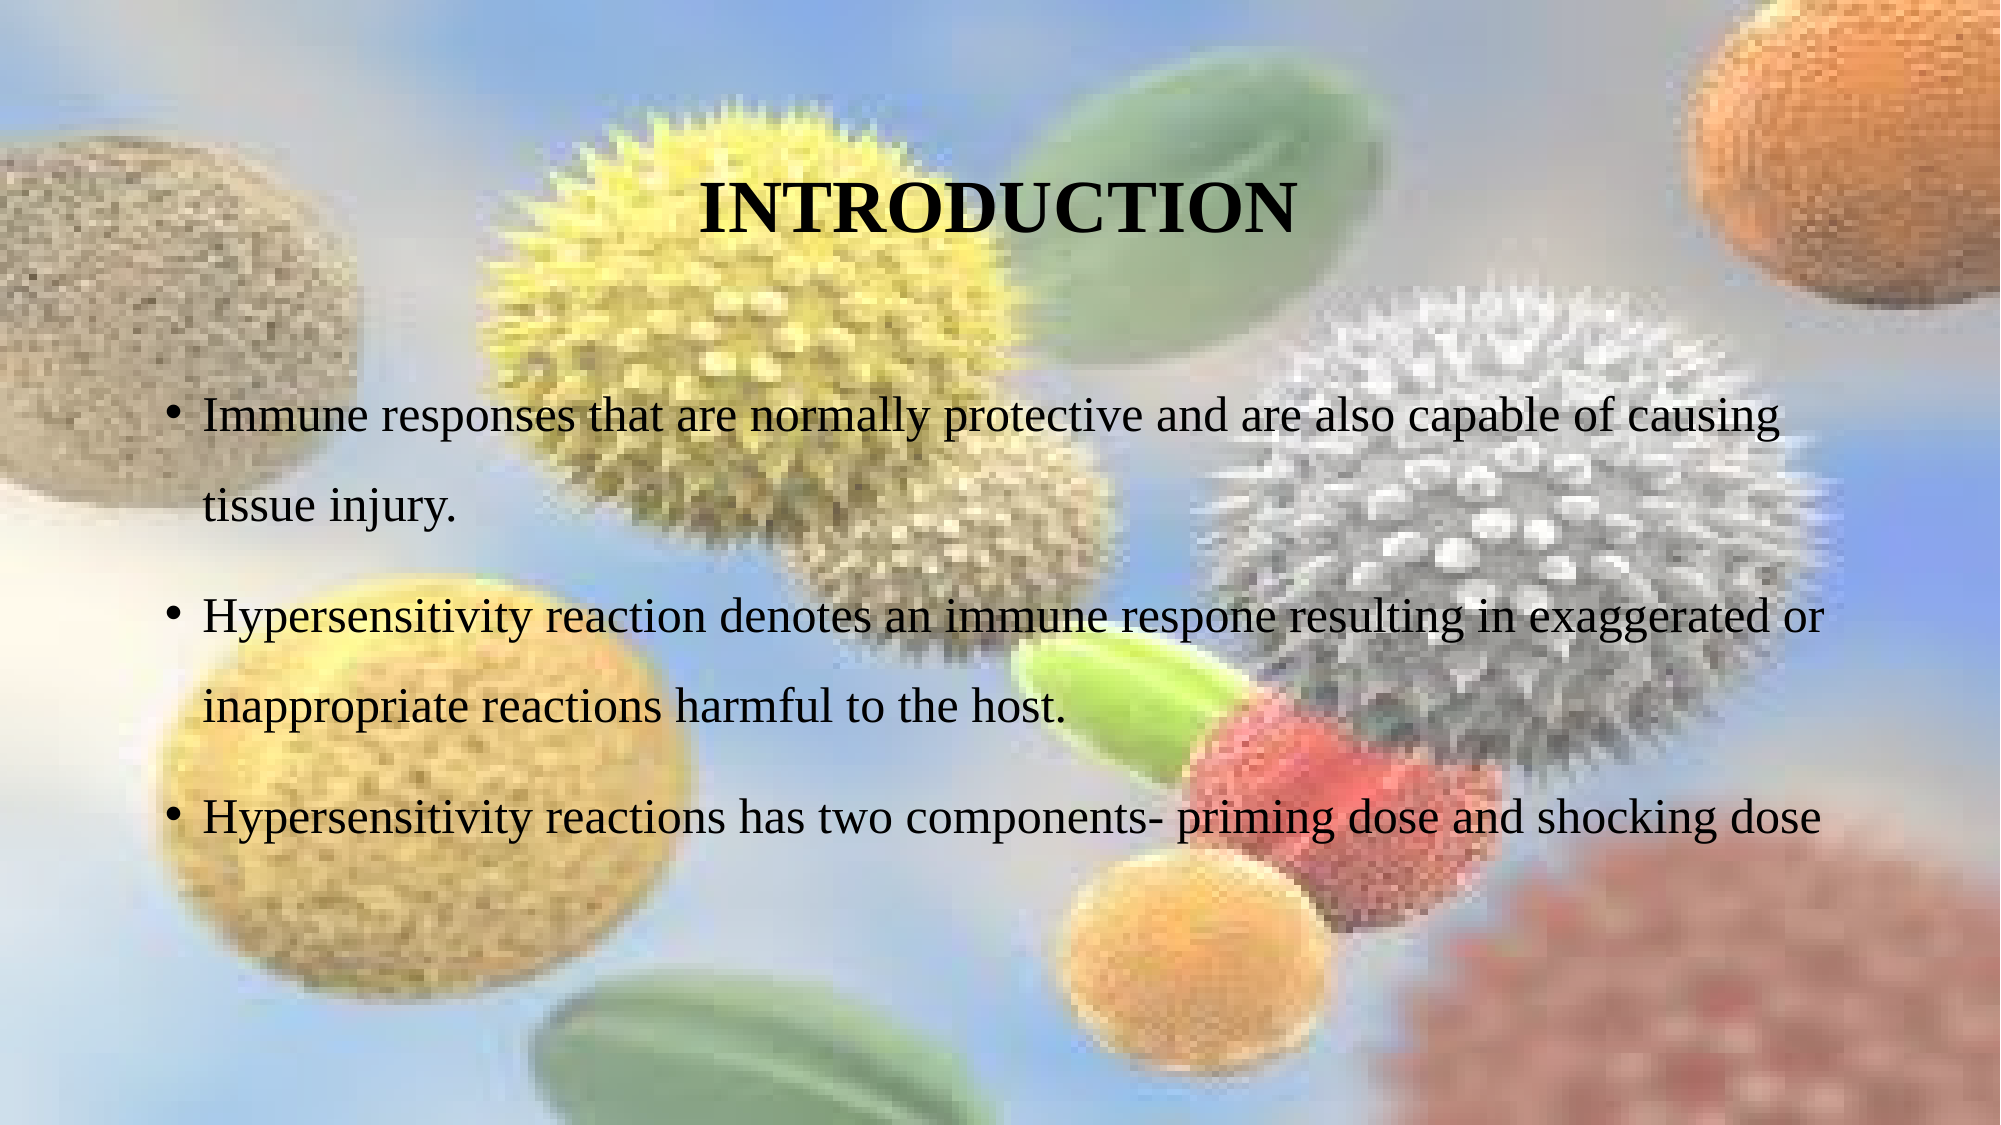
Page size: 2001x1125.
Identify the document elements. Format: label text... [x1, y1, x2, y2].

list Immune responses that are normally protective and are also capable of causing tissue injury. Hypersensitivity reaction denotes an immune respone resulting in exaggerated or inappropriate reactions harmful to the host. Hypersensitivity reactions has two components- priming dose and shocking dose [149, 343, 1849, 950]
title INTRODUCTION [149, 99, 1849, 318]
